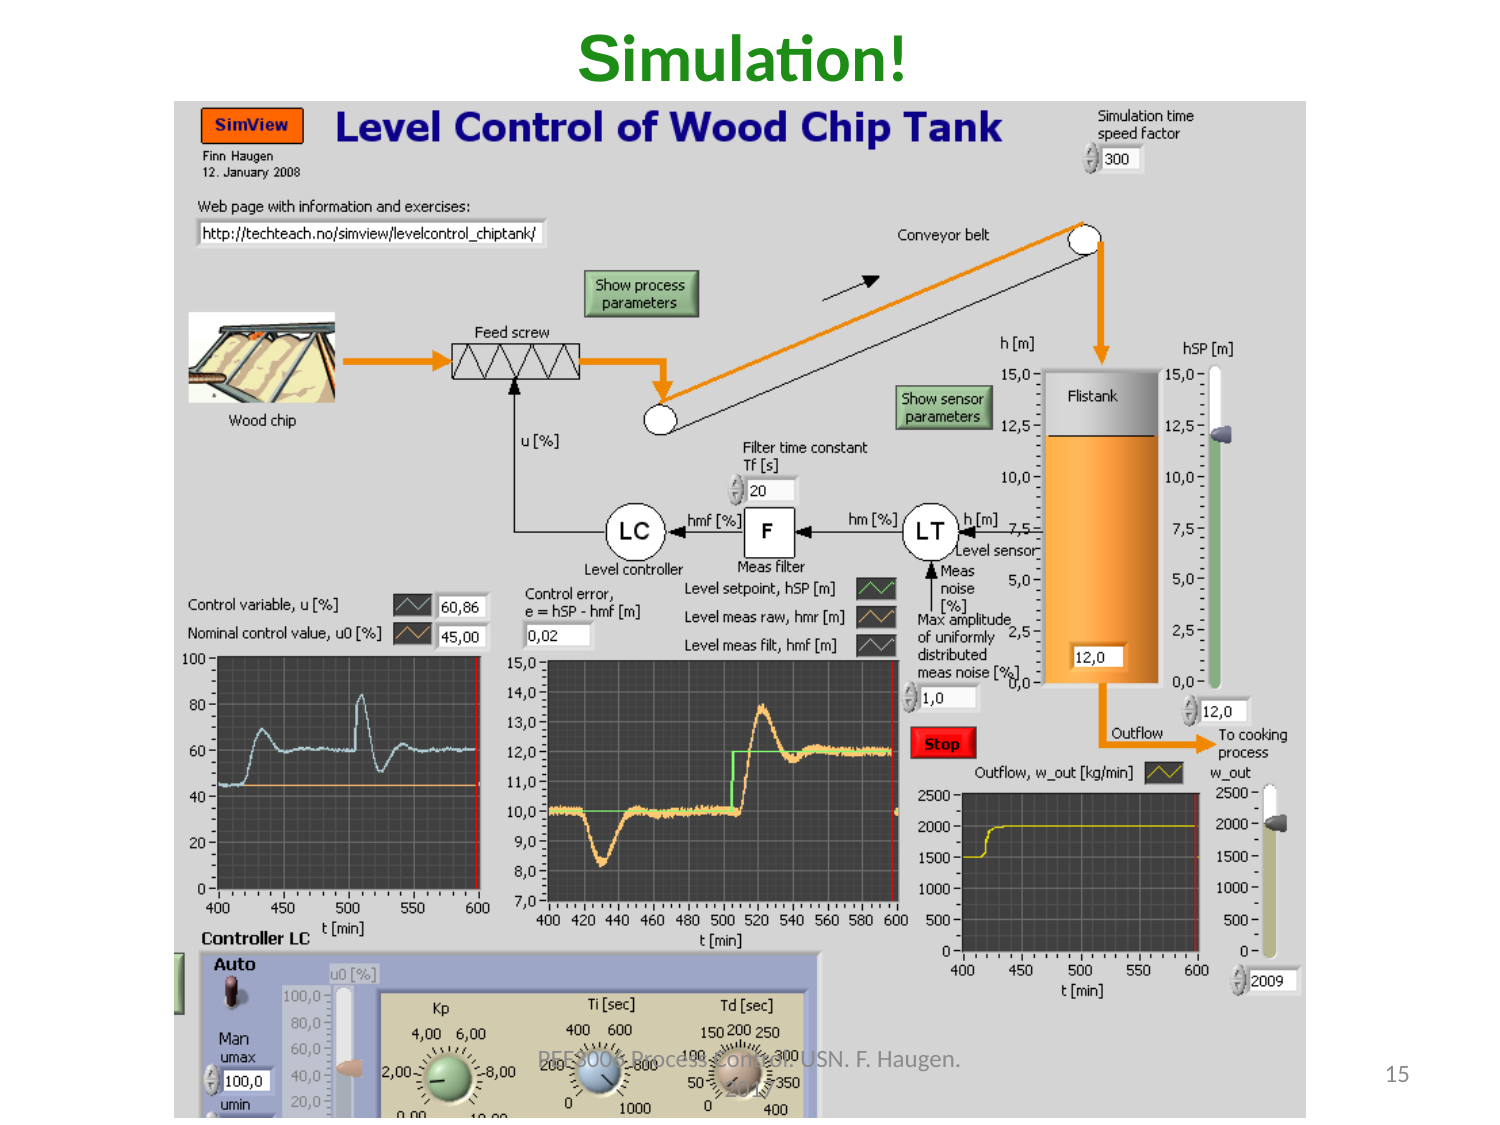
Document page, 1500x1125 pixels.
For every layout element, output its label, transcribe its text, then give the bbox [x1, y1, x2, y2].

slide_number 15 [1310, 1042, 1425, 1103]
text_box Simulation! [75, 7, 1412, 102]
picture [173, 101, 1306, 1118]
